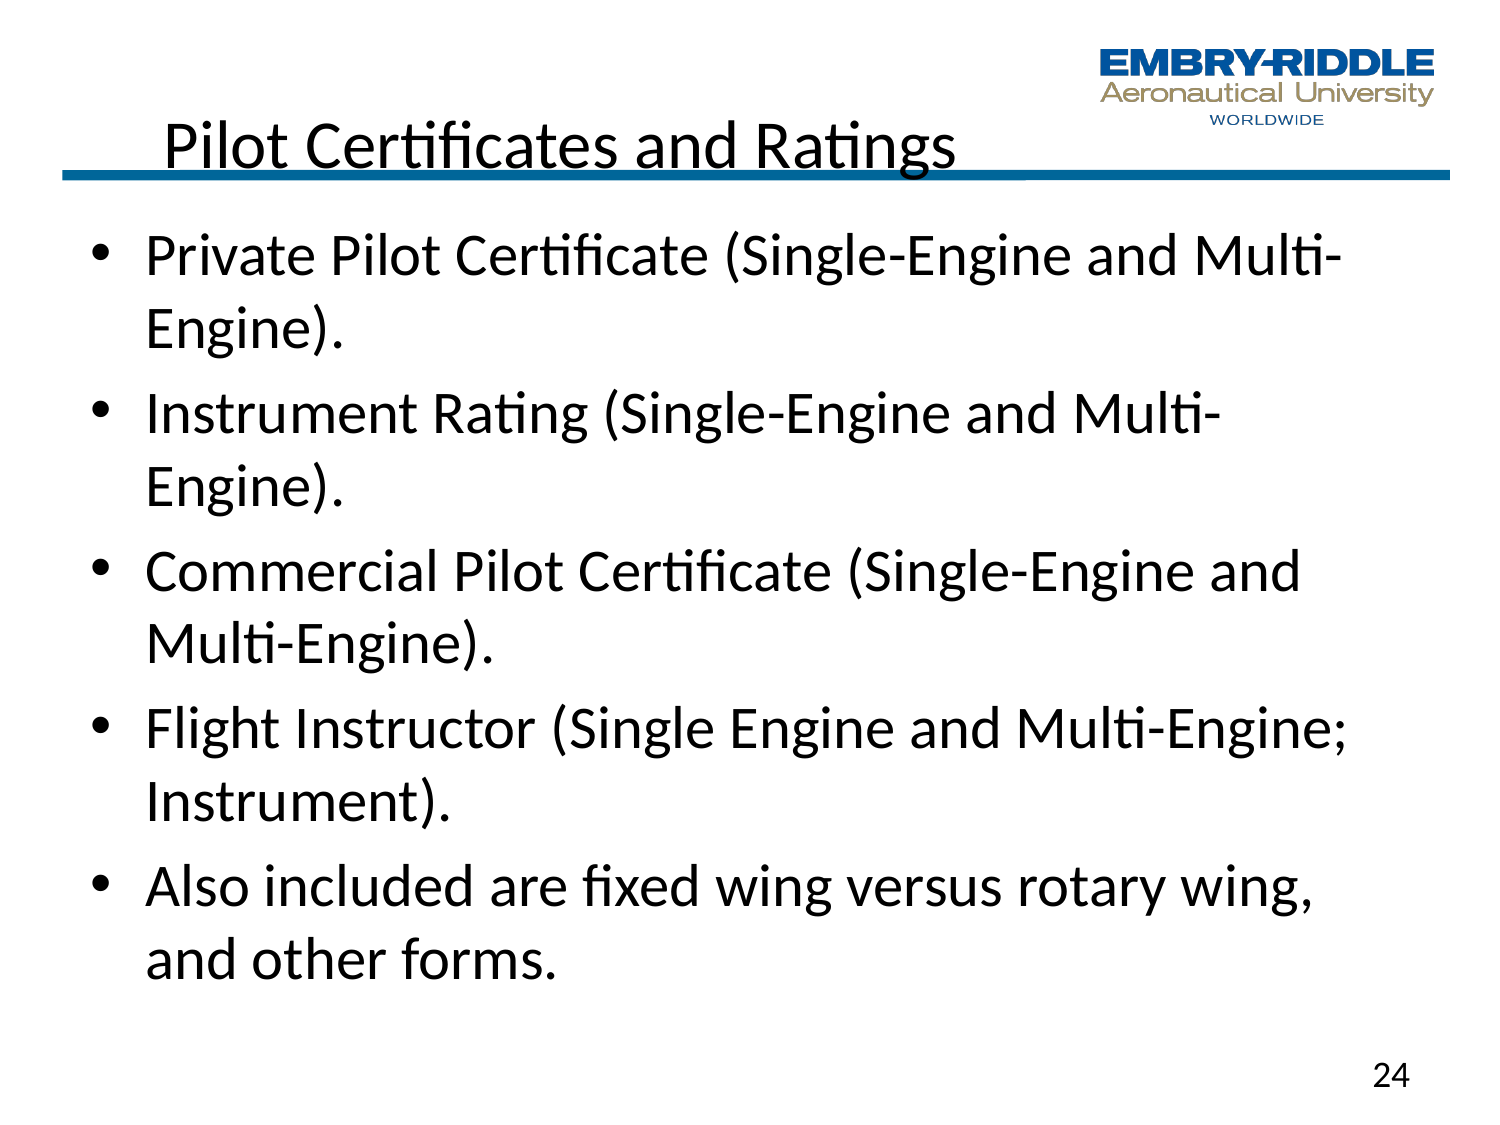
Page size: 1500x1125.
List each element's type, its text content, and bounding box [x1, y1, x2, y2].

picture [1100, 49, 1434, 125]
slide_number 24 [1074, 1042, 1425, 1103]
list Private Pilot Certificate (Single-Engine and Multi-Engine). Instrument Rating (Single-Engine and Multi-Engine). Commercial Pilot Certificate (Single-Engine and Multi-Engine). Flight Instructor (Single Engine and Multi-Engine; Instrument). Also included are fixed wing versus rotary wing, and other forms. [75, 207, 1425, 1005]
title Pilot Certificates and Ratings [17, 91, 1106, 191]
